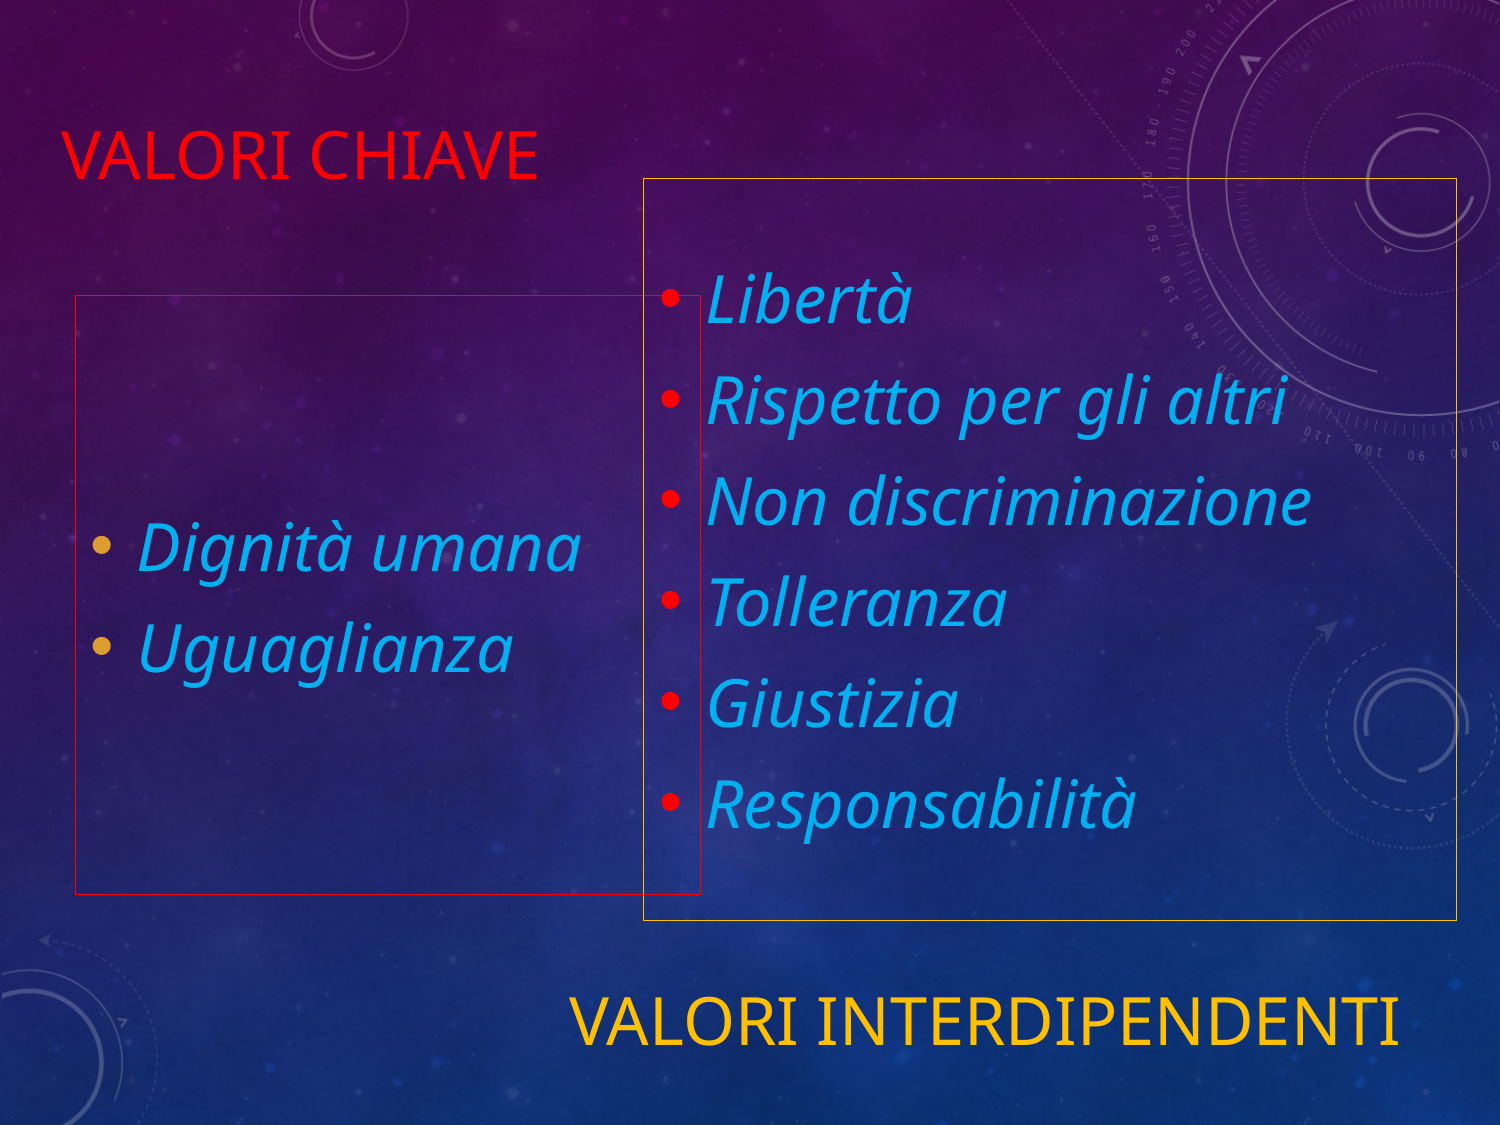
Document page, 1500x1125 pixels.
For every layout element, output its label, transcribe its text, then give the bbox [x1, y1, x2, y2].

picture [0, 0, 1500, 1125]
list Dignità umana Uguaglianza [75, 295, 643, 895]
list Libertà Rispetto per gli altri Non discriminazione Tolleranza Giustizia Responsabilità [643, 178, 1457, 921]
title Valori chiave [46, 33, 1322, 272]
text_box VALORI INTERDIPENDENTI [554, 971, 1417, 1067]
